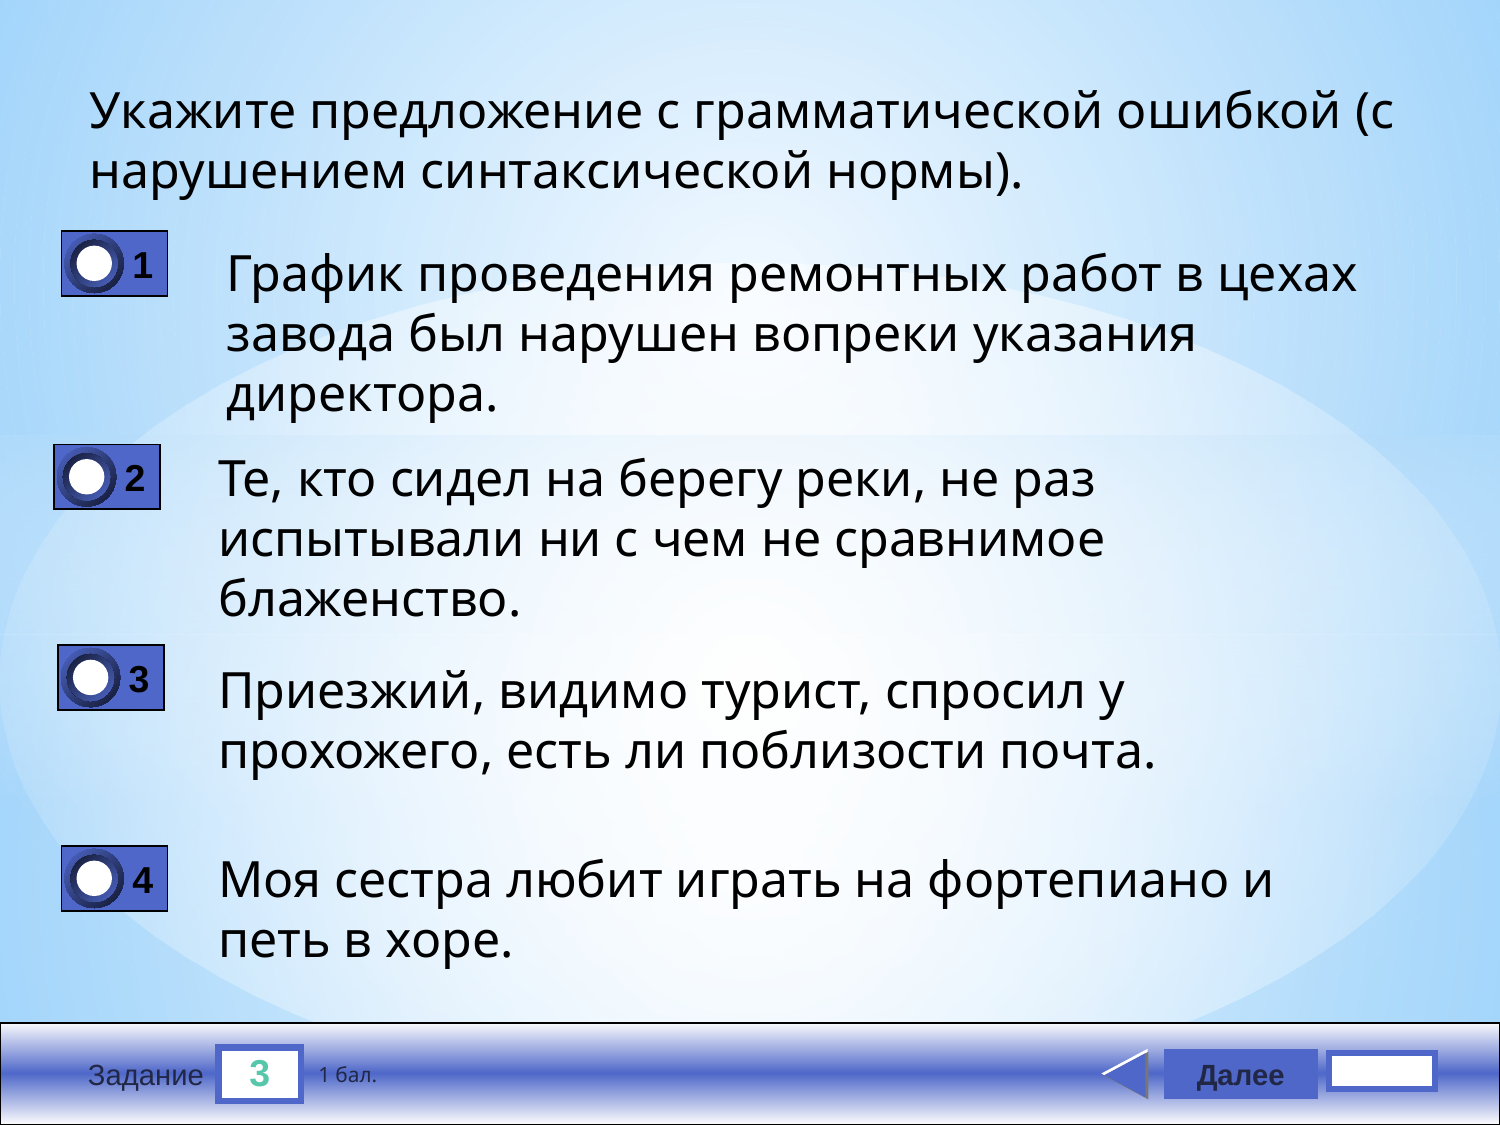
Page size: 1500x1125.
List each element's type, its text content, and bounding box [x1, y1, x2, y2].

text_box Моя сестра любит играть на фортепиано и петь в хоре. [203, 840, 1414, 911]
text_box [0, 1023, 1500, 1125]
text_box Приезжий, видимо турист, спросил у прохожего, есть ли поблизости почта. [203, 651, 1414, 723]
text_box График проведения ремонтных работ в цехах завода был нарушен вопреки указания директора. [211, 234, 1422, 306]
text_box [61, 230, 168, 297]
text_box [1100, 1048, 1149, 1100]
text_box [61, 845, 168, 912]
text_box Задание [79, 1056, 204, 1092]
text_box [57, 644, 165, 711]
text_box [1328, 1052, 1436, 1090]
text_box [53, 444, 161, 510]
text_box Укажите предложение с грамматической ошибкой (с на­рушением синтаксической нормы). [74, 45, 1425, 233]
text_box Те, кто сидел на берегу реки, не раз испытывали ни с чем не сравнимое блаженство. [203, 438, 1414, 510]
text_box 3 [218, 1047, 301, 1101]
text_box Далее [1163, 1048, 1318, 1100]
text_box 1 бал. [306, 1056, 378, 1092]
